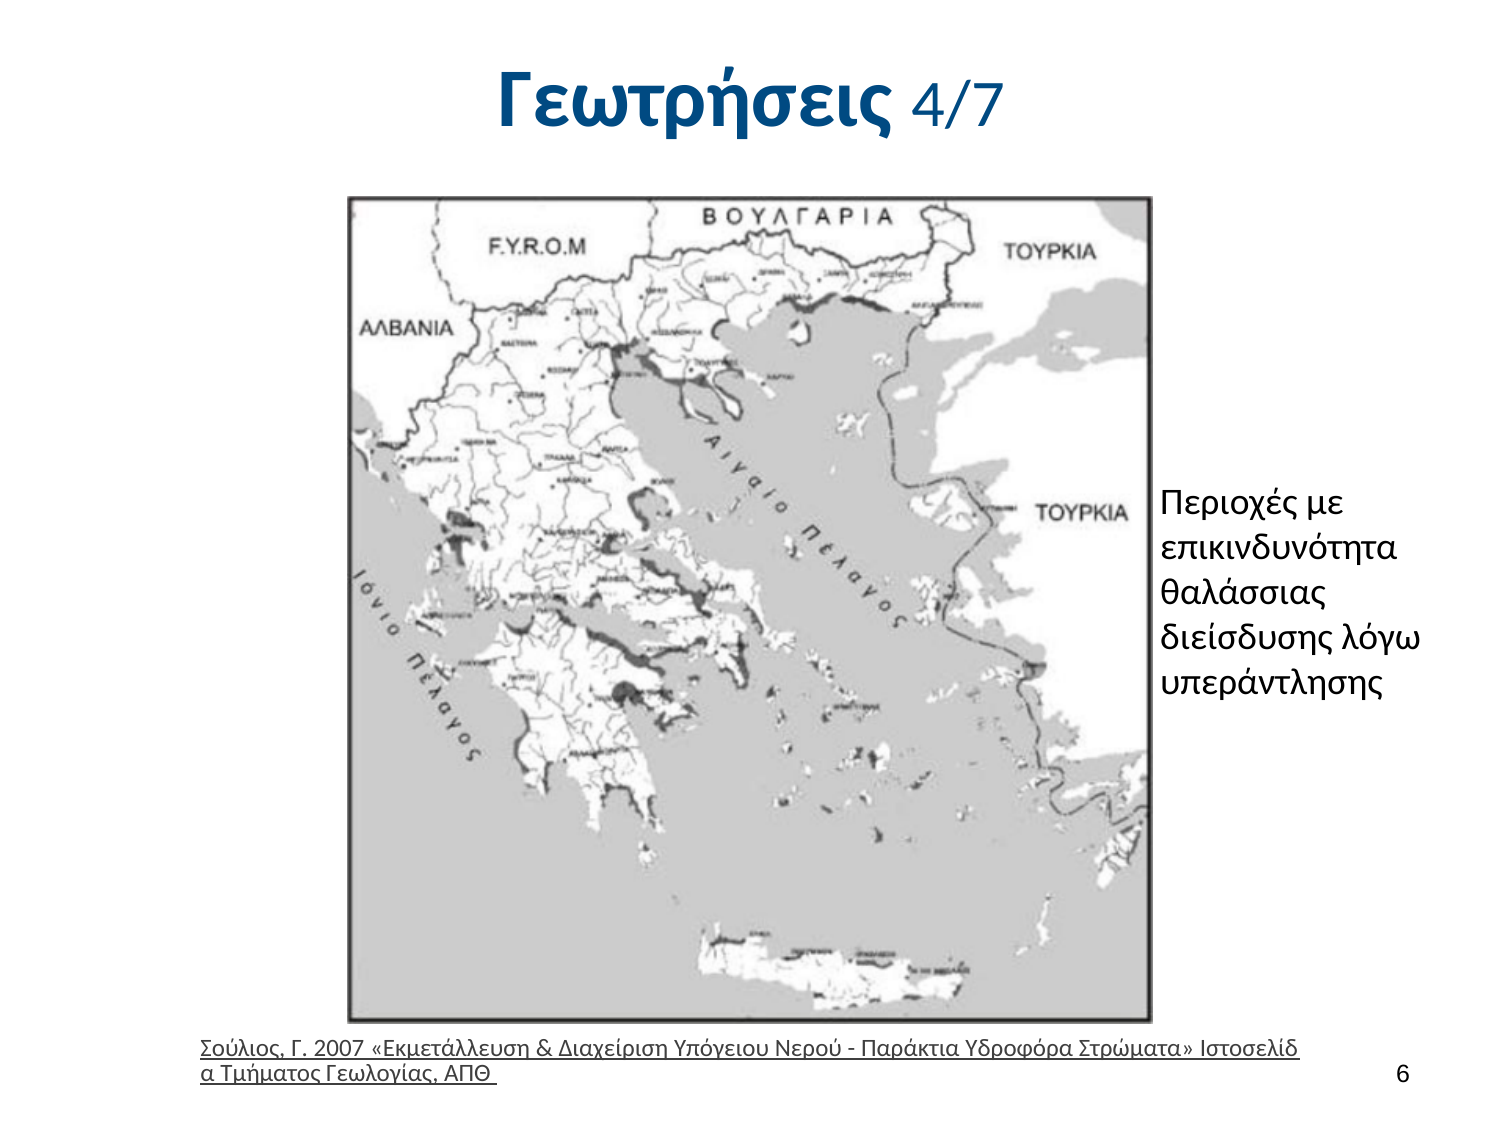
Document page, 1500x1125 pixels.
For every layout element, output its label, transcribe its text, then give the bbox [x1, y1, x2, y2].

text_box Περιοχές με επικινδυνότητα θαλάσσιας διείσδυσης λόγω υπεράντλησης [1158, 469, 1500, 710]
text_box Σούλιος, Γ. 2007 «Εκμετάλλευση & Διαχείριση Υπόγειου Νερού - Παράκτια Υδροφόρα Στρώματα» Ιστοσελίδα Τμήματος Γεωλογίας, ΑΠΘ [185, 1023, 1326, 1069]
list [347, 196, 1153, 1024]
slide_number 5 [1074, 1042, 1425, 1103]
title Γεωτρήσεις 4/7 [76, 19, 1427, 169]
